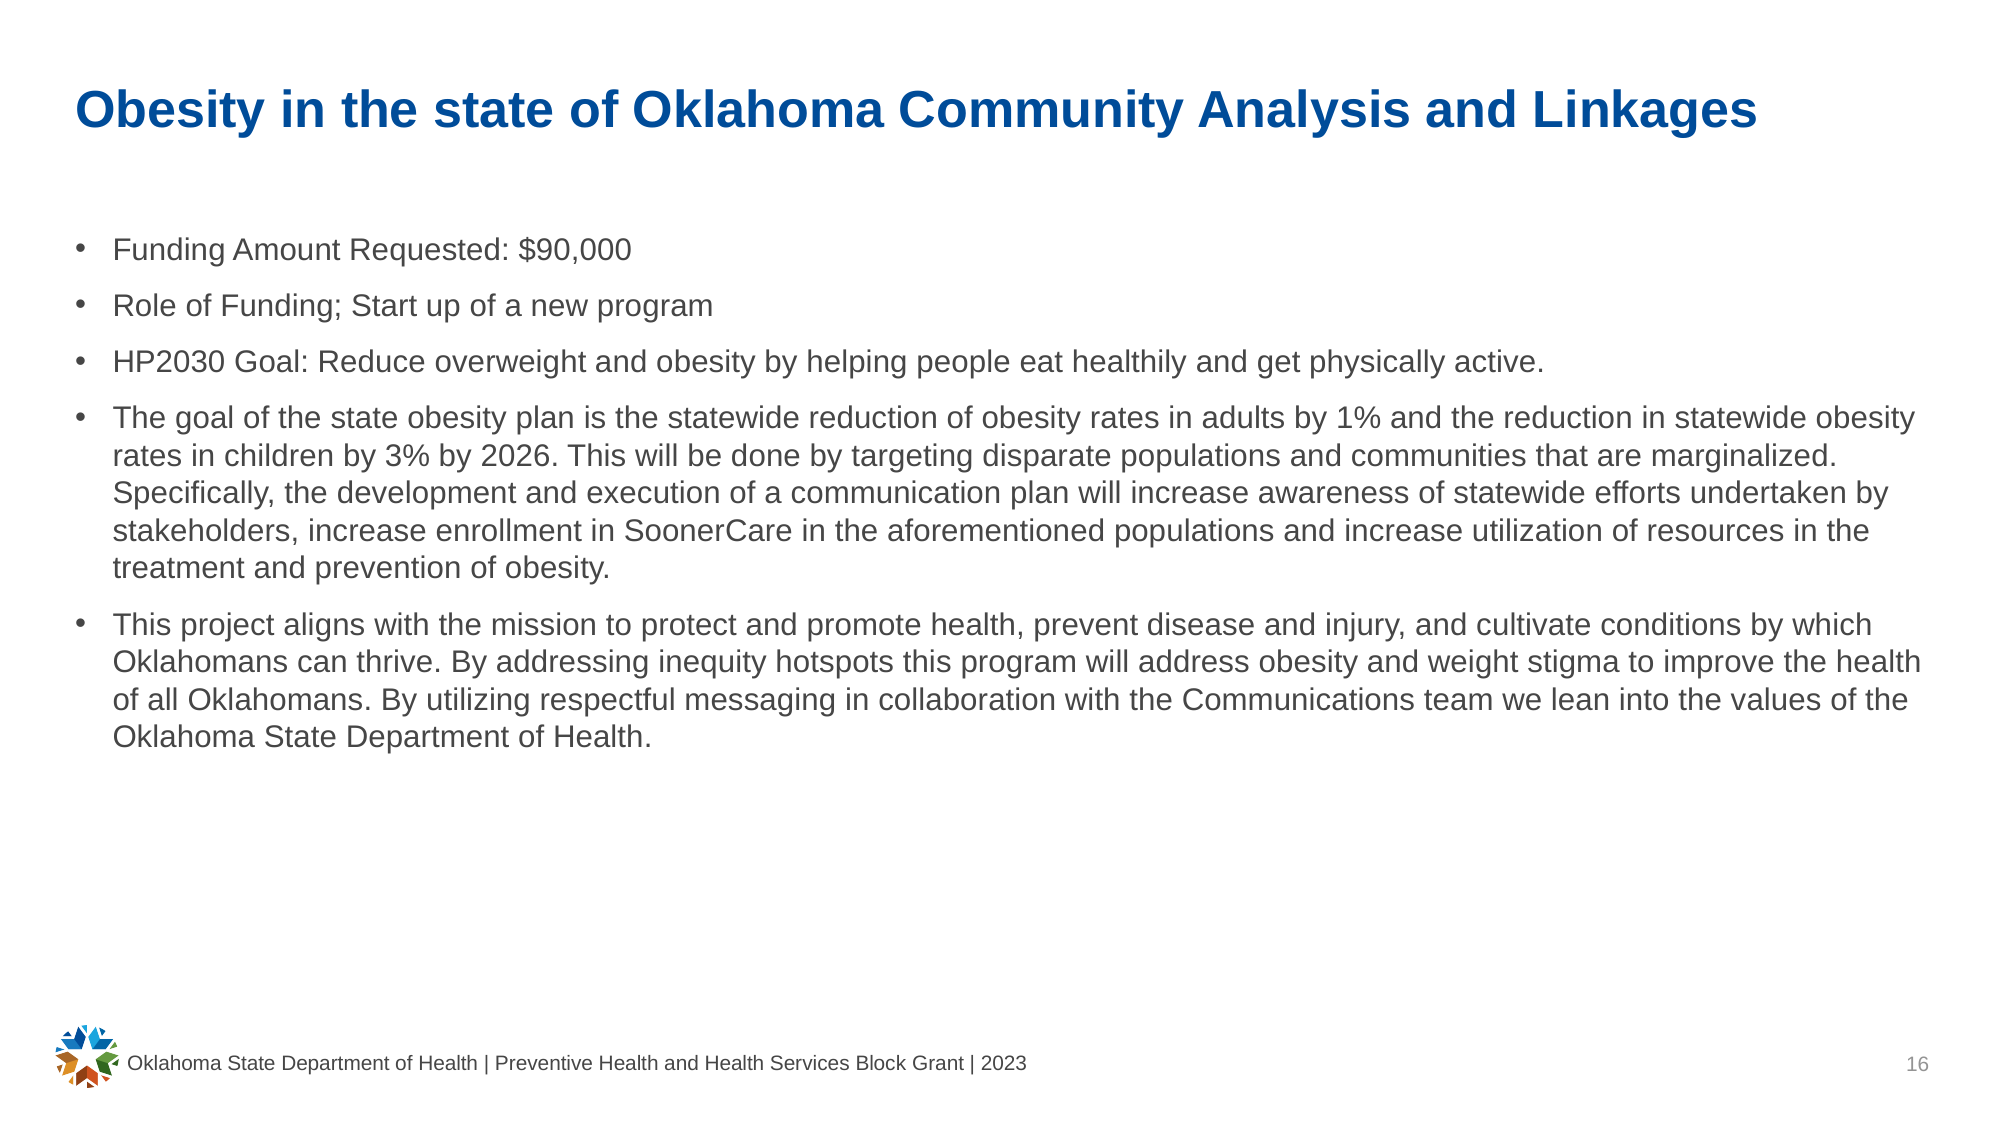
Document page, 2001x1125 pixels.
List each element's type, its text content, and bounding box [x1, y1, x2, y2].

slide_number 16 [1494, 1046, 1945, 1079]
footer Oklahoma State Department of Health | Preventive Health and Health Services Block Grant | 2023 [127, 1045, 1463, 1078]
picture [55, 1025, 119, 1088]
title Obesity in the state of Oklahoma Community Analysis and Linkages [75, 68, 1945, 206]
list Funding Amount Requested: $90,000 Role of Funding; Start up of a new program HP2030 Goal: Reduce overweight and obesity by helping people eat healthily and get physically active. The goal of the state obesity plan is the statewide reduction of obesity rates in adults by 1% and the reduction in statewide obesity rates in children by 3% by 2026. This will be done by targeting disparate populations and communities that are marginalized. Specifically, the development and execution of a communication plan will increase awareness of statewide efforts undertaken by stakeholders, increase enrollment in SoonerCare in the aforementioned populations and increase utilization of resources in the treatment and prevention of obesity. This project aligns with the mission to protect and promote health, prevent disease and injury, and cultivate conditions by which Oklahomans can thrive. By addressing inequity hotspots this program will address obesity and weight stigma to improve the health of all Oklahomans. By utilizing respectful messaging in collaboration with the Communications team we lean into the values of the Oklahoma State Department of Health. [75, 221, 1945, 1016]
